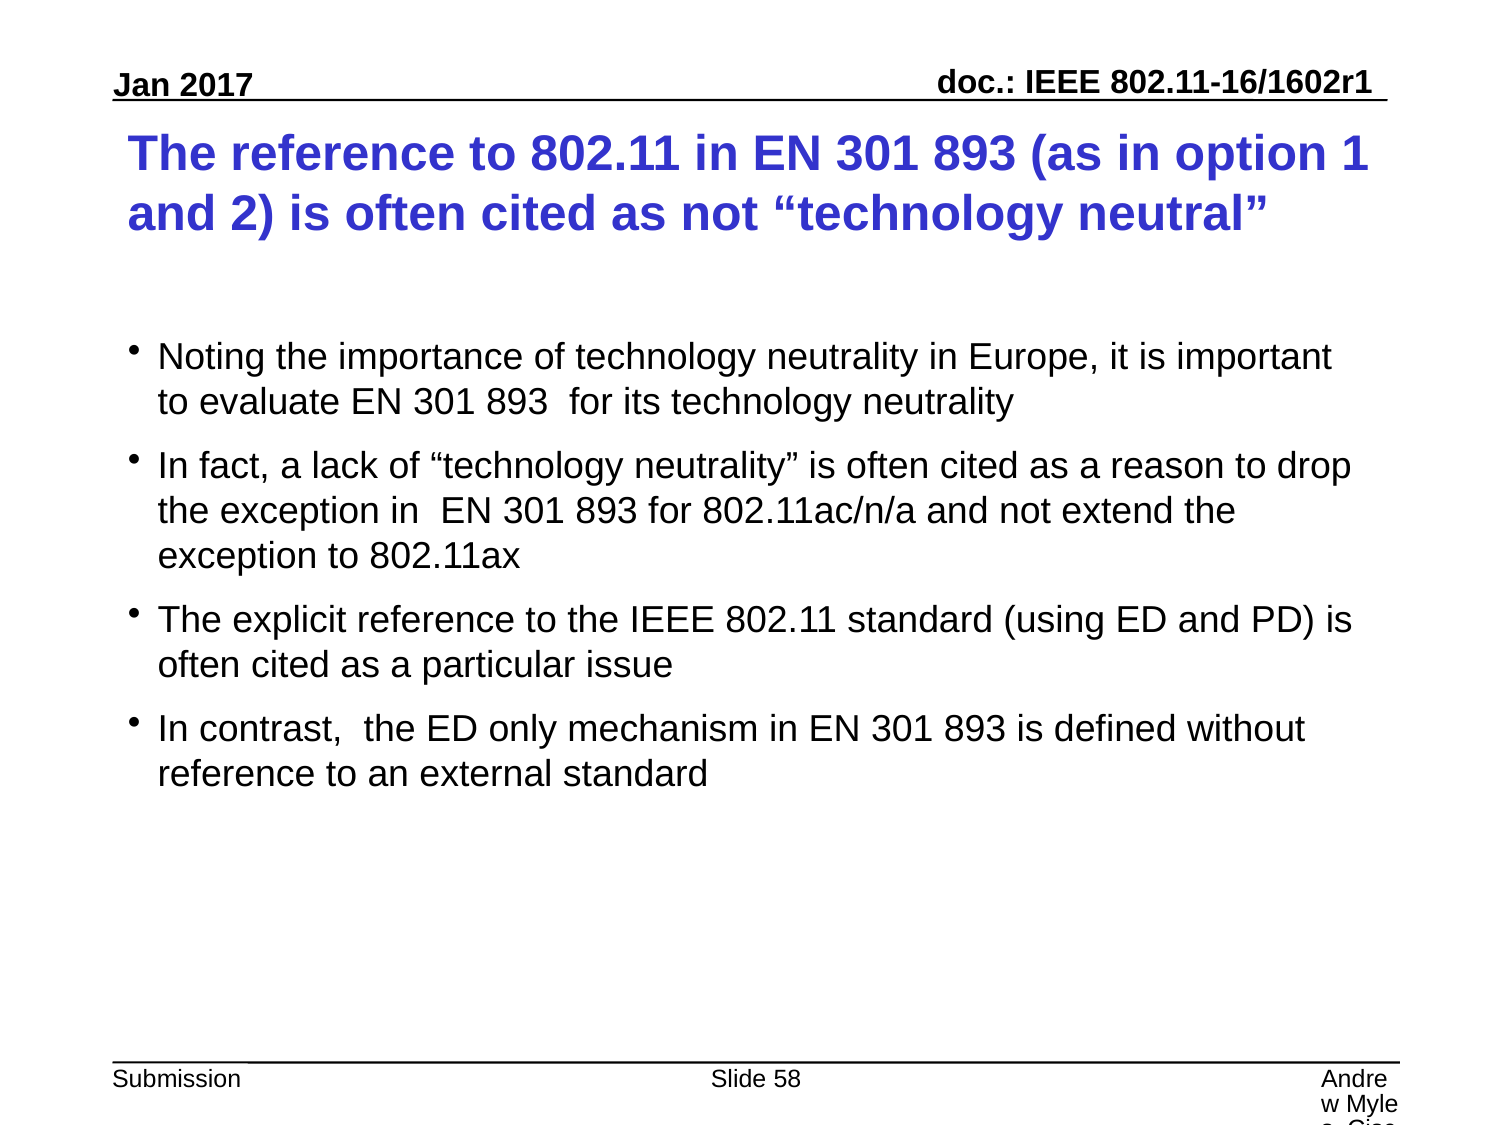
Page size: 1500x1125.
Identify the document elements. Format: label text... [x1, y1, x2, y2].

title The reference to 802.11 in EN 301 893 (as in option 1 and 2) is often cited as not “technology neutral” [112, 112, 1388, 288]
list Noting the importance of technology neutrality in Europe, it is important to evaluate EN 301 893 for its technology neutrality In fact, a lack of “technology neutrality” is often cited as a reason to drop the exception in EN 301 893 for 802.11ac/n/a and not extend the exception to 802.11ax The explicit reference to the IEEE 802.11 standard (using ED and PD) is often cited as a particular issue In contrast, the ED only mechanism in EN 301 893 is defined without reference to an external standard [112, 324, 1388, 1000]
footer Andrew Myles, Cisco [1320, 1061, 1402, 1093]
slide_number Slide 58 [709, 1061, 803, 1093]
